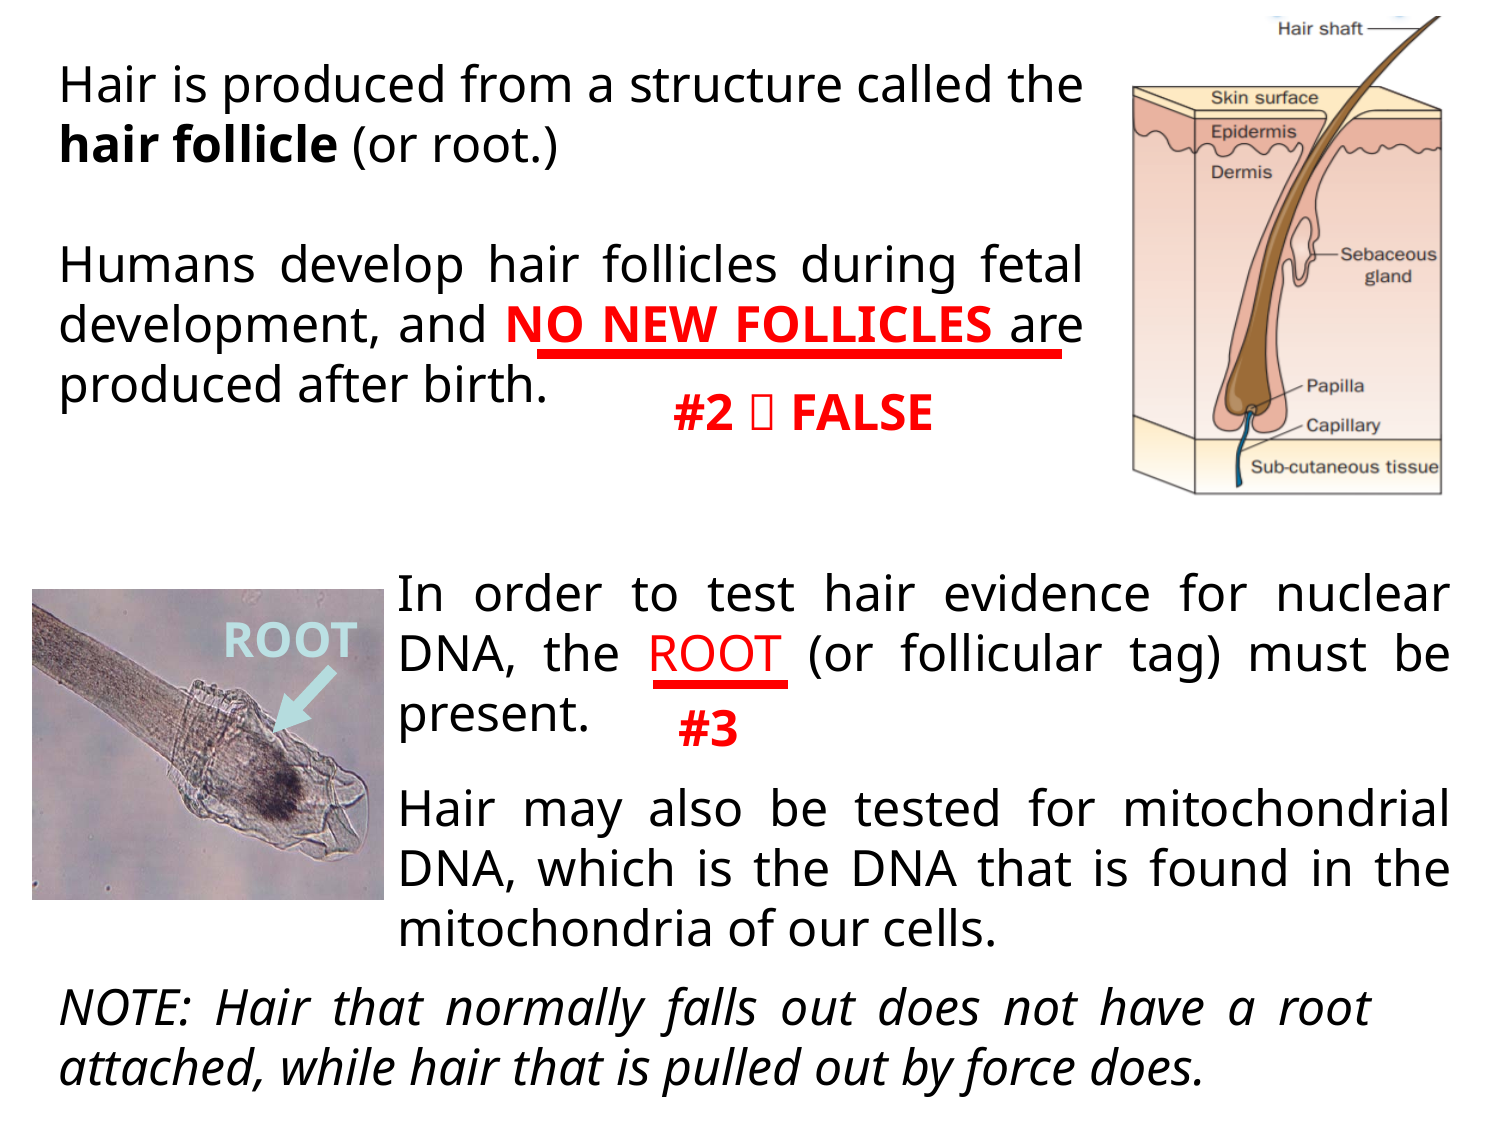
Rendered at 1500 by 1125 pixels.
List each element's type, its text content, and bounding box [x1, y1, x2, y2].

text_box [652, 668, 1094, 784]
text_box Hair is produced from a structure called the hair follicle (or root.) Humans develop hair follicles during fetal development, and NO NEW FOLLICLES are produced after birth. [44, 45, 1100, 420]
text_box #2  FALSE [658, 353, 1088, 468]
text_box NOTE: Hair that normally falls out does not have a root attached, while hair that is pulled out by force does. [44, 967, 1387, 1103]
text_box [32, 589, 417, 900]
text_box In order to test hair evidence for nuclear DNA, the ROOT (or follicular tag) must be present. Hair may also be tested for mitochondrial DNA, which is the DNA that is found in the mitochondria of our cells. [383, 554, 1468, 964]
picture [1124, 15, 1461, 501]
